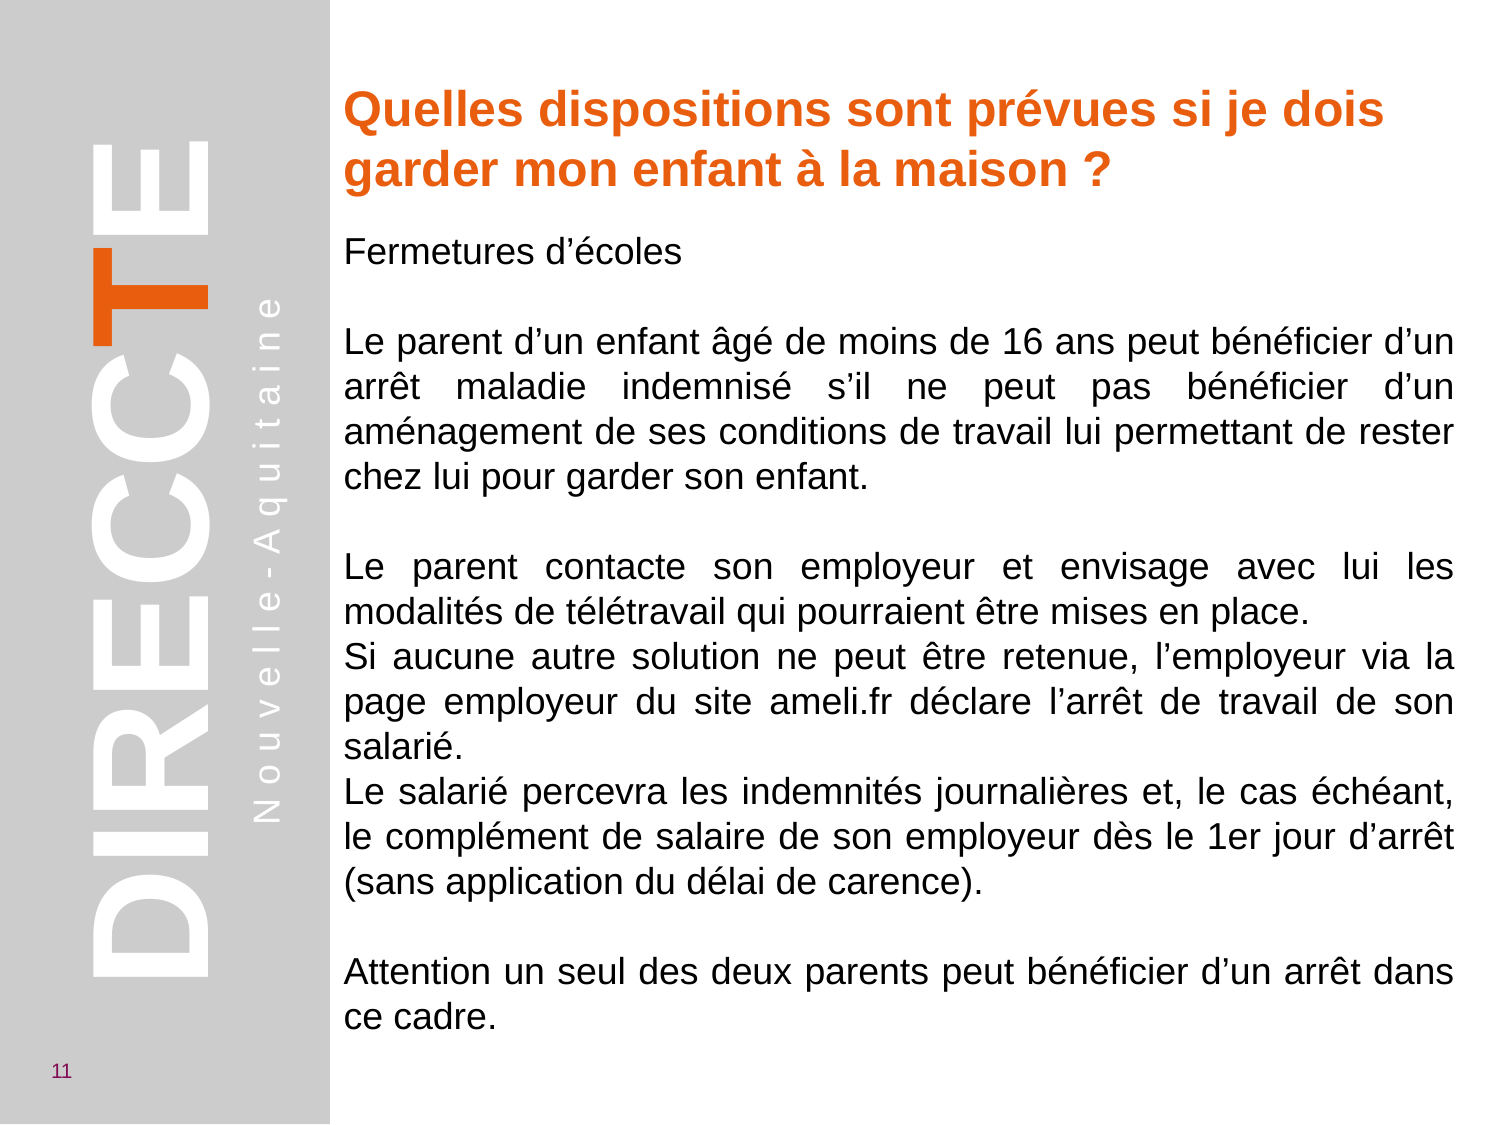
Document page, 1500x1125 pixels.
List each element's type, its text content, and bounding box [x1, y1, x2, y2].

text_box Fermetures d’écoles Le parent d’un enfant âgé de moins de 16 ans peut bénéficier d’un arrêt maladie indemnisé s’il ne peut pas bénéficier d’un aménagement de ses conditions de travail lui permettant de rester chez lui pour garder son enfant. Le parent contacte son employeur et envisage avec lui les modalités de télétravail qui pourraient être mises en place. Si aucune autre solution ne peut être retenue, l’employeur via la page employeur du site ameli.fr déclare l’arrêt de travail de son salarié. Le salarié percevra les indemnités journalières et, le cas échéant, le complément de salaire de son employeur dès le 1er jour d’arrêt (sans application du délai de carence). Attention un seul des deux parents peut bénéficier d’un arrêt dans ce cadre. [330, 219, 1470, 1045]
text_box DIRECCTE Nouvelle-Aquitaine [0, 0, 330, 1125]
title Quelles dispositions sont prévues si je dois garder mon enfant à la maison ? [330, 42, 1500, 231]
